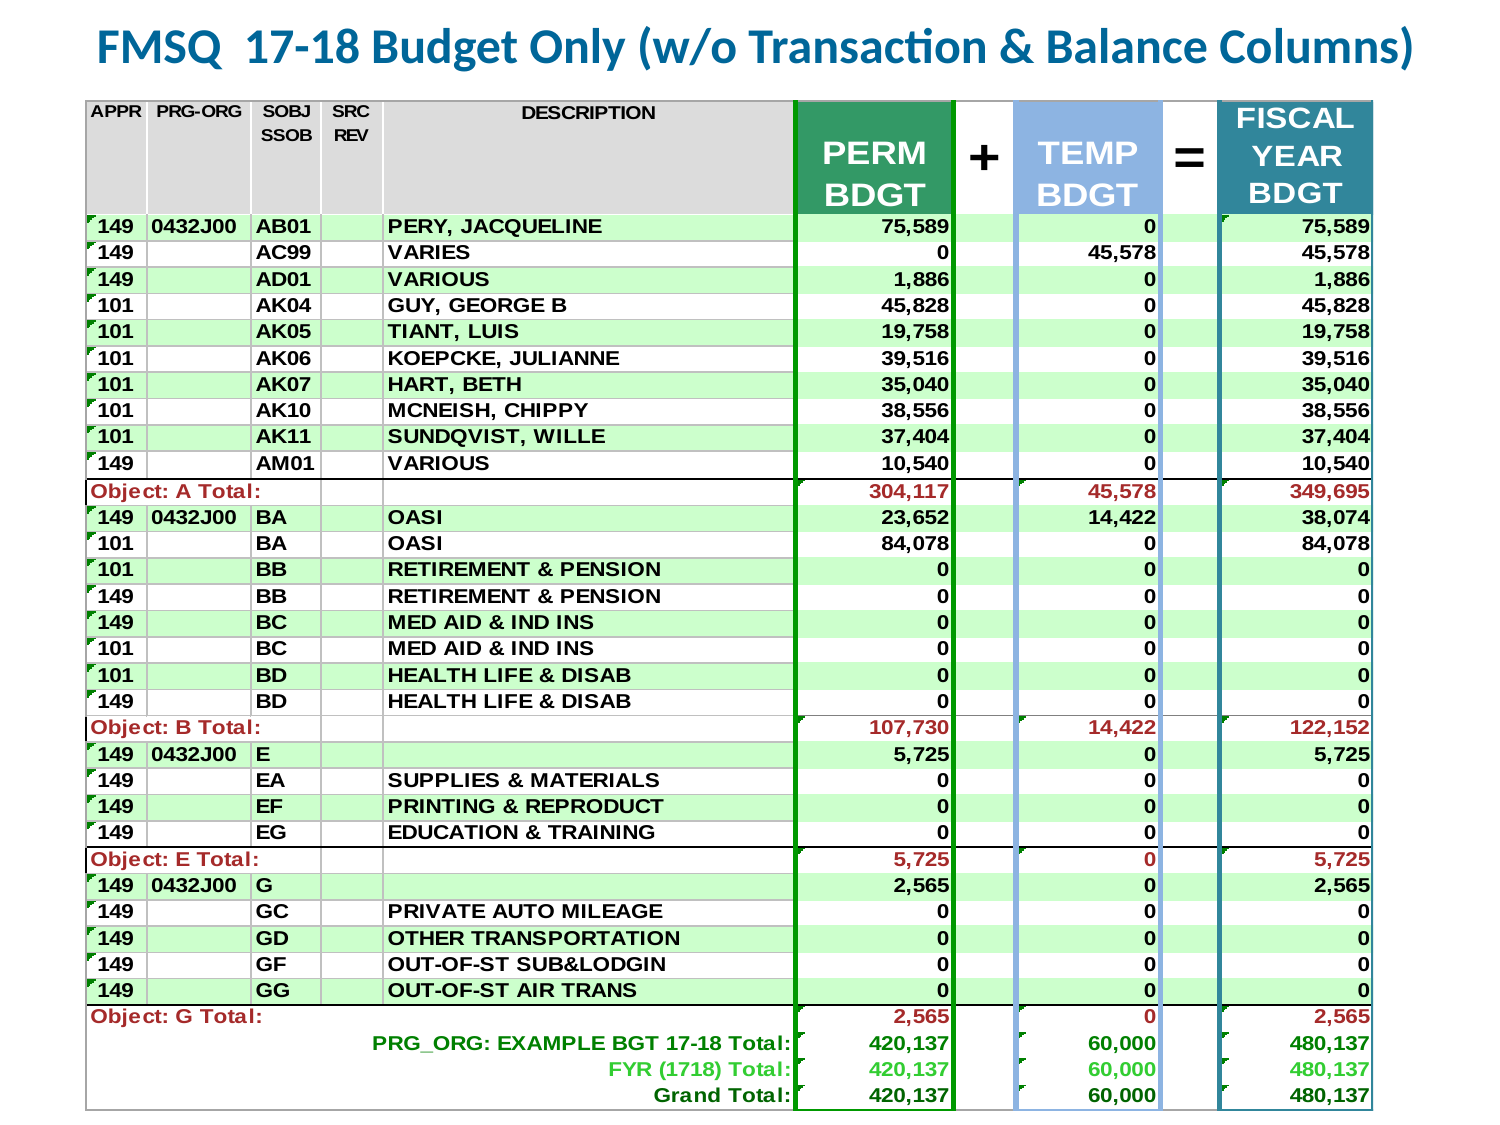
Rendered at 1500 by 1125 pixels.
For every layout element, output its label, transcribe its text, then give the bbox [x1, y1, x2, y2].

picture [84, 100, 1376, 1113]
title FMSQ 17-18 Budget Only (w/o Transaction & Balance Columns) [24, 12, 1488, 75]
